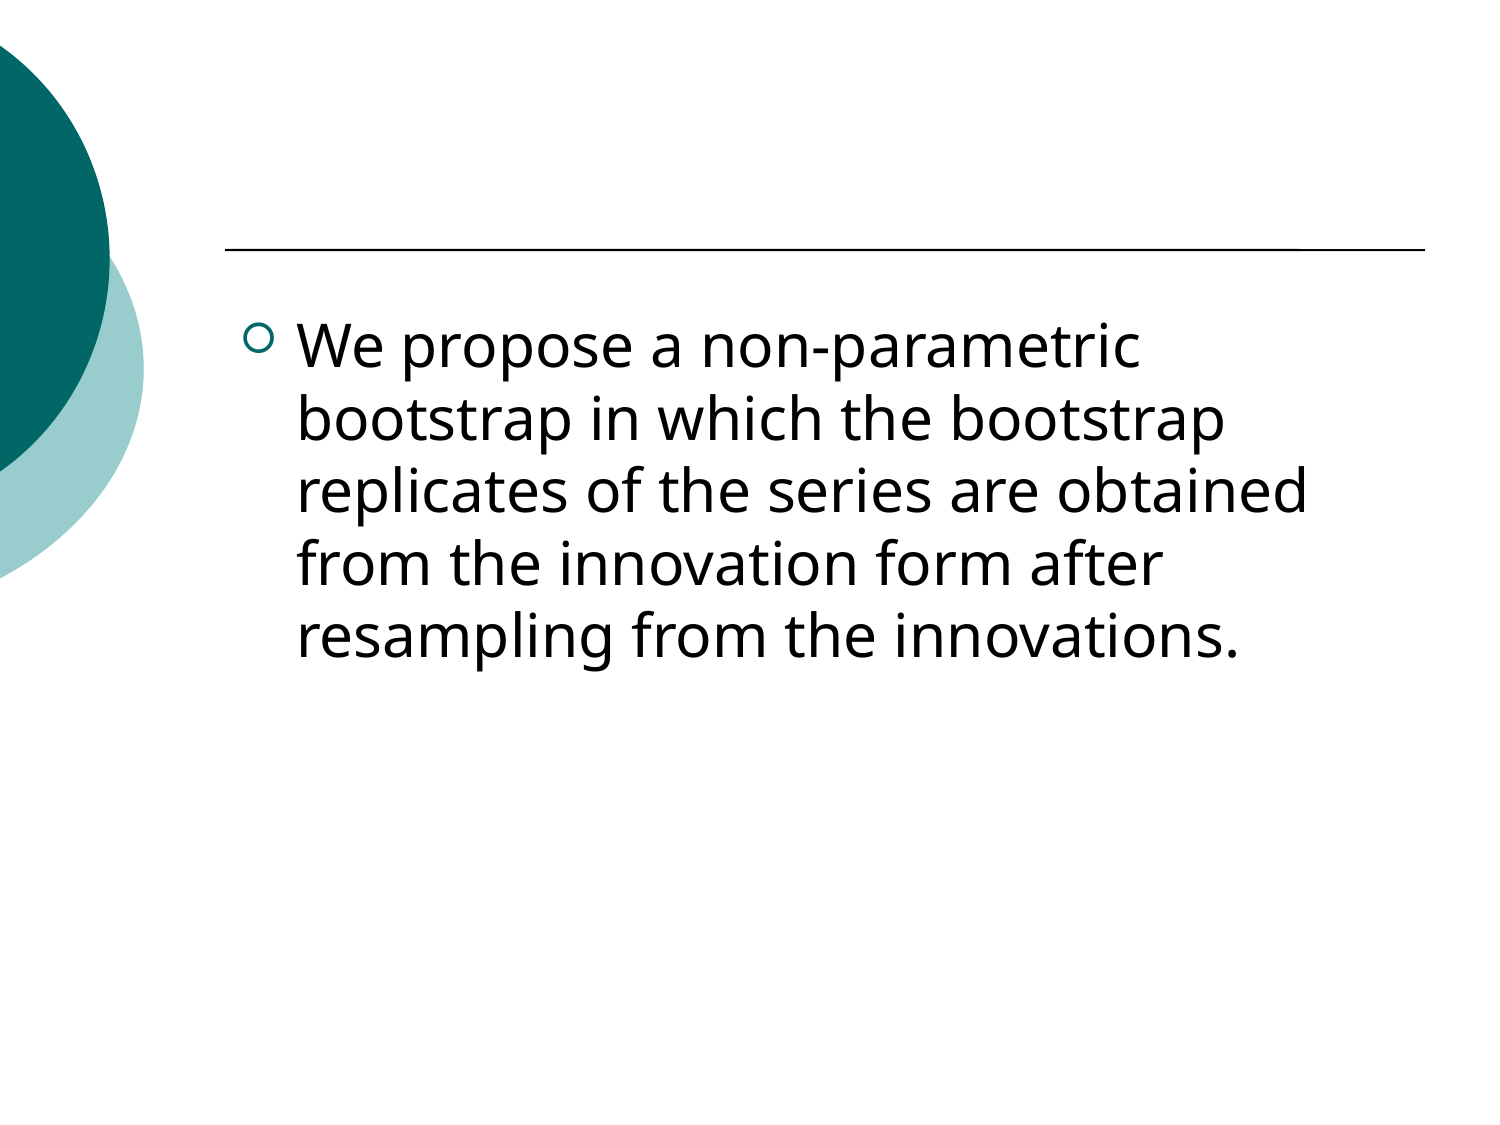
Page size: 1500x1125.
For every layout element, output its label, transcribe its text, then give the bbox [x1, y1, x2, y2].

list We propose a non-parametric bootstrap in which the bootstrap replicates of the series are obtained from the innovation form after resampling from the innovations. [224, 299, 1425, 975]
